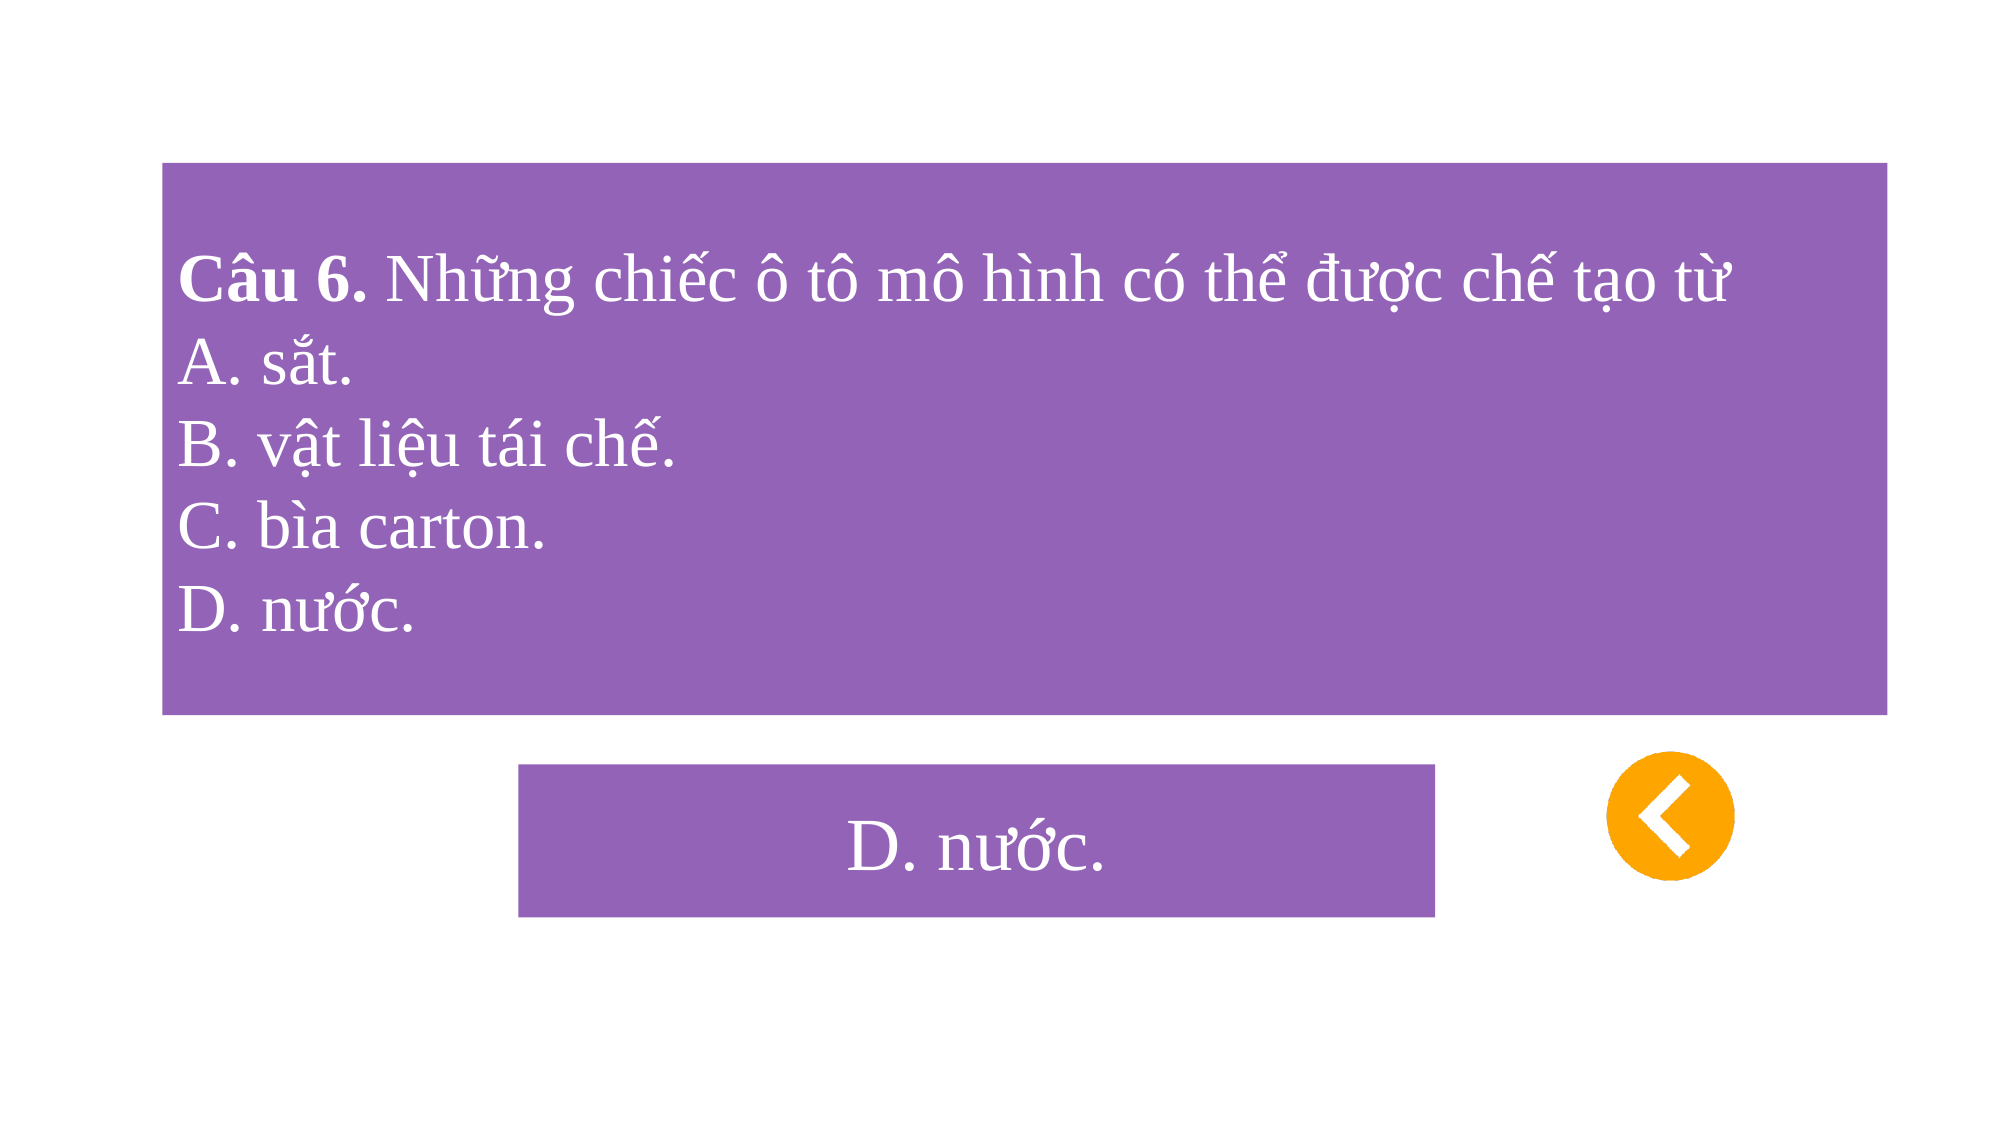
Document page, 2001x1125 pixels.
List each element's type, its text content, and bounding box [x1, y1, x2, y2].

text_box D. nước. [517, 763, 1436, 918]
text_box Câu 6. Những chiếc ô tô mô hình có thể được chế tạo từ A. sắt. B. vật liệu tái chế. C. bìa carton. D. nước. [161, 162, 1888, 716]
picture [1591, 736, 1750, 896]
